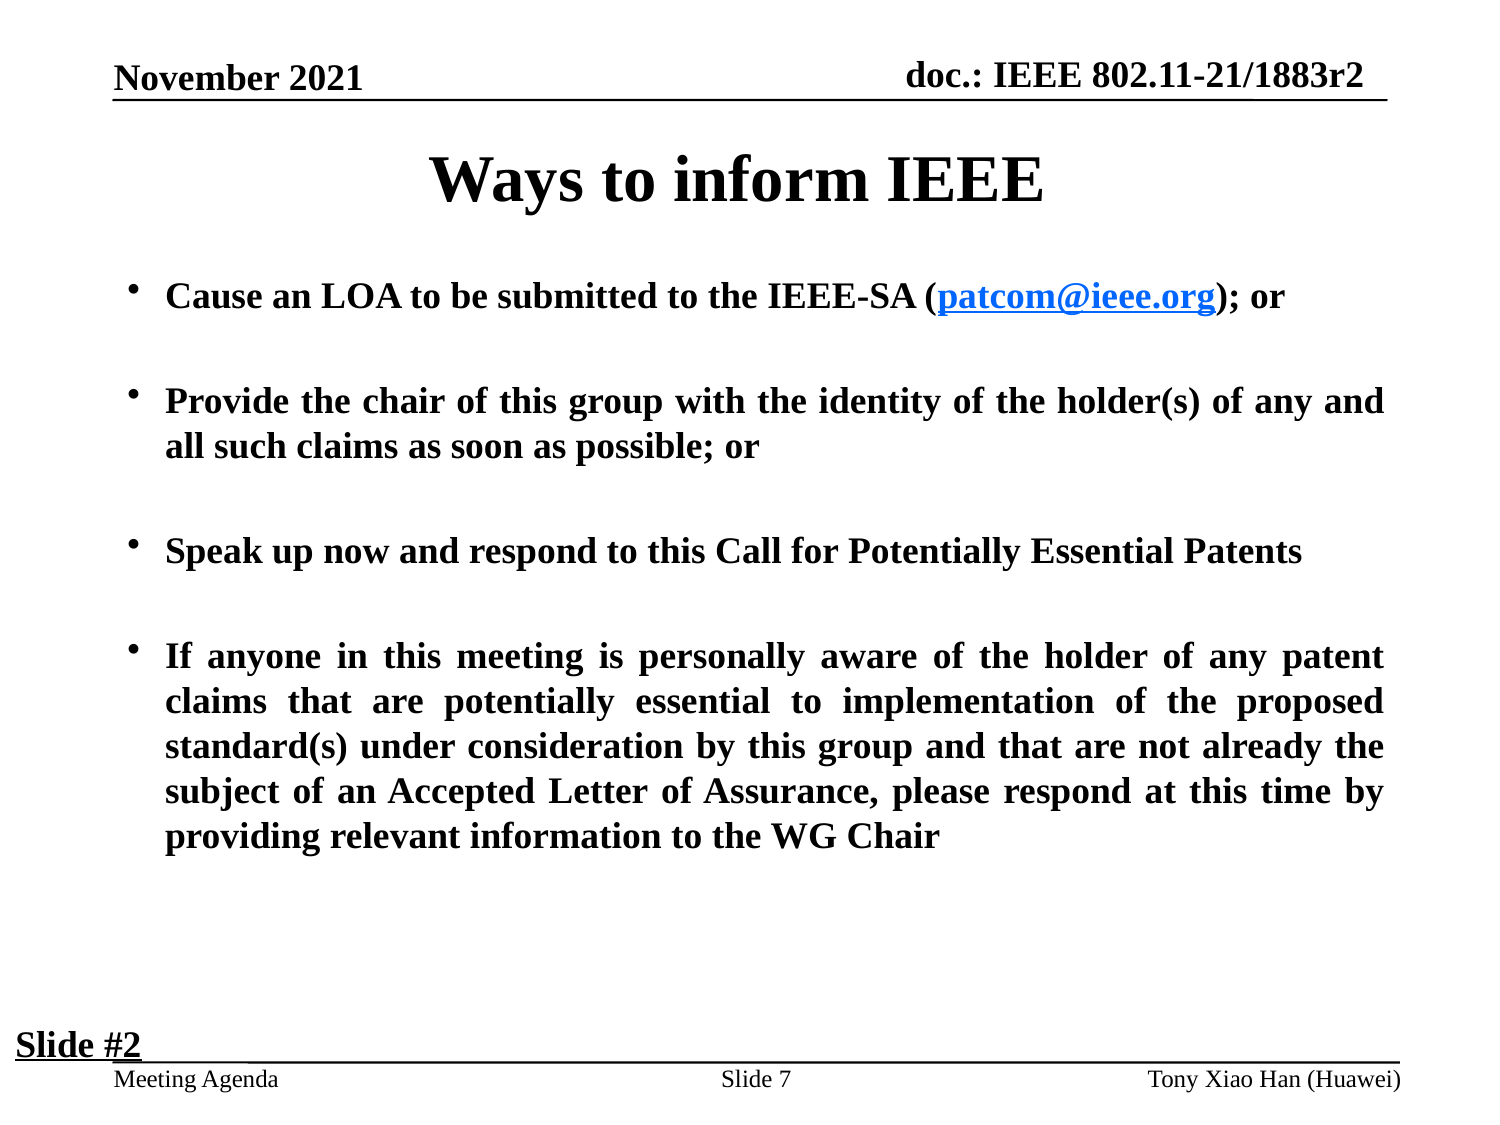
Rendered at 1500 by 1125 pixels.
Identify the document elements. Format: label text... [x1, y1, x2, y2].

text_box Cause an LOA to be submitted to the IEEE-SA (patcom@ieee.org); or Provide the chair of this group with the identity of the holder(s) of any and all such claims as soon as possible; or Speak up now and respond to this Call for Potentially Essential Patents If anyone in this meeting is personally aware of the holder of any patent claims that are potentially essential to implementation of the proposed standard(s) under consideration by this group and that are not already the subject of an Accepted Letter of Assurance, please respond at this time by providing relevant information to the WG Chair [112, 246, 1400, 1100]
footer Tony Xiao Han (Huawei) [999, 1061, 1402, 1093]
text_box Slide #2 [0, 1012, 157, 1073]
text_box [87, 37, 1438, 163]
text_box Ways to inform IEEE [87, 87, 1388, 263]
